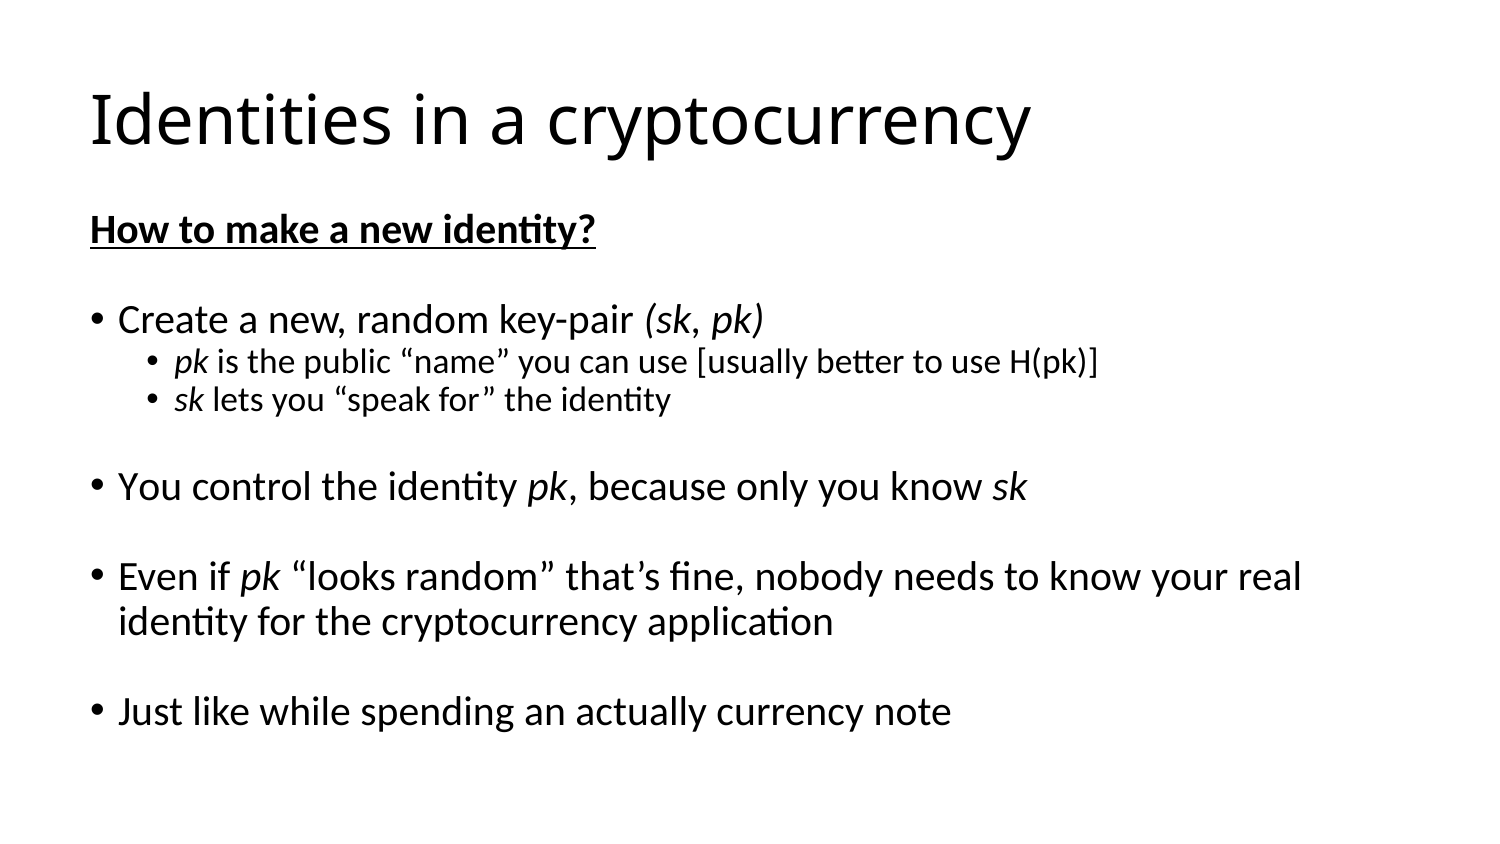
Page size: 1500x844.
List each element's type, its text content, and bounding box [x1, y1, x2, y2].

title Identities in a cryptocurrency [75, 33, 1425, 175]
list How to make a new identity? Create a new, random key-pair (sk, pk) pk is the public “name” you can use [usually better to use H(pk)] sk lets you “speak for” the identity You control the identity pk, because only you know sk Even if pk “looks random” that’s fine, nobody needs to know your real identity for the cryptocurrency application Just like while spending an actually currency note [75, 192, 1425, 788]
